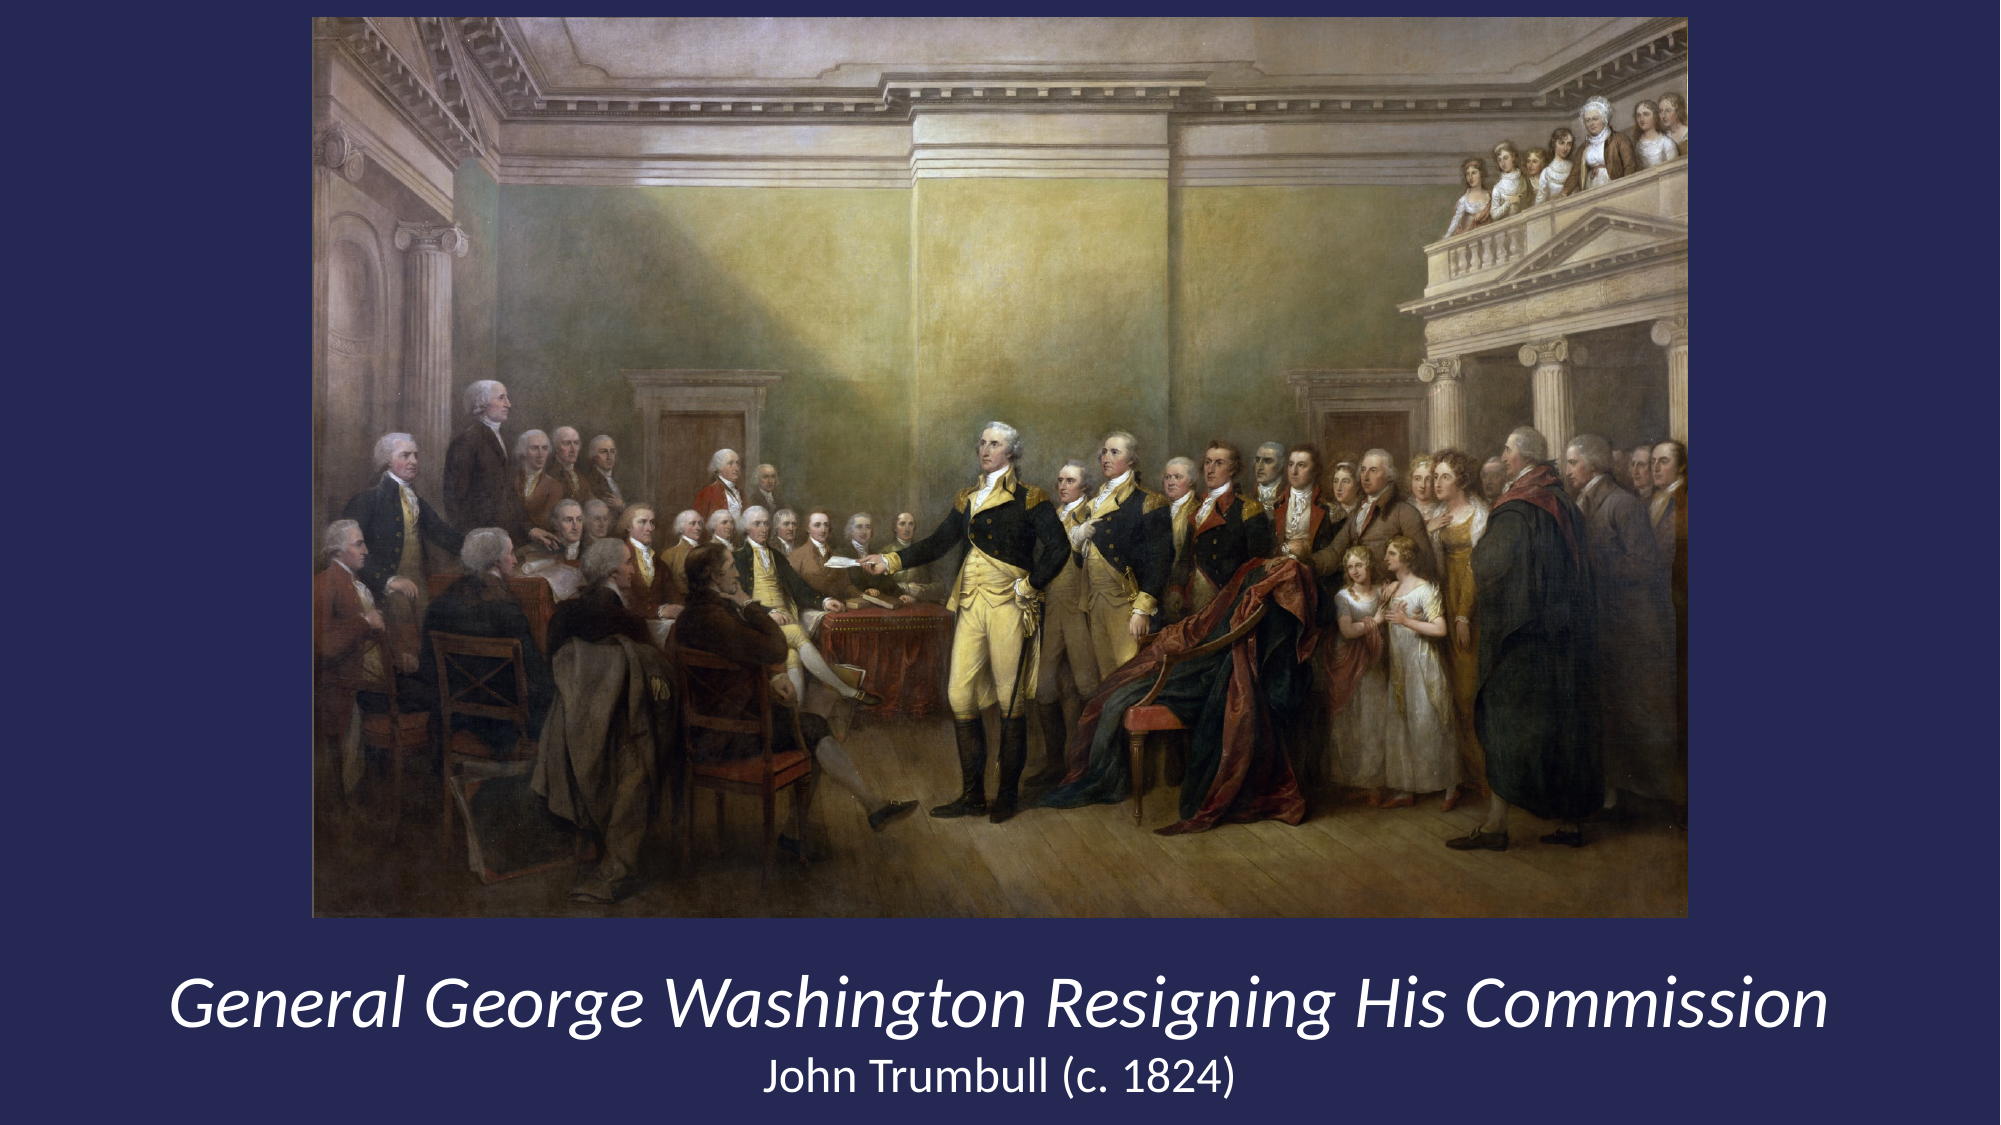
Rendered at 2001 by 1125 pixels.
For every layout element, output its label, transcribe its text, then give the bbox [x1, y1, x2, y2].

picture [311, 17, 1688, 918]
text_box General George Washington Resigning His Commission John Trumbull (c. 1824) [0, 945, 2000, 1110]
